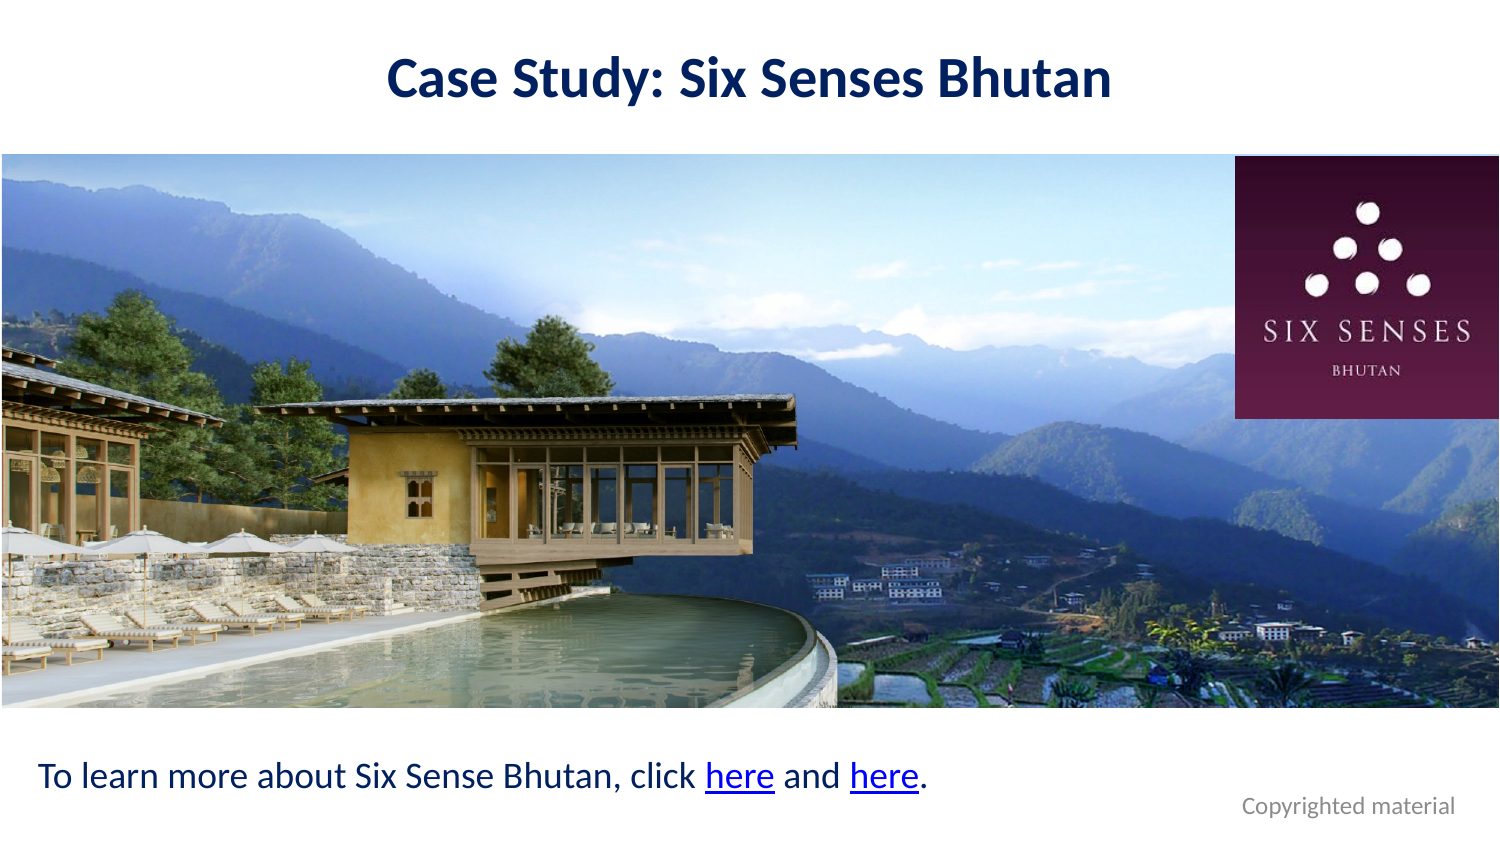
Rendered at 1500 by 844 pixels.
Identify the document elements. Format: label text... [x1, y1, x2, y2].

title Case Study: Six Senses Bhutan [75, 3, 1425, 144]
slide_number Copyrighted material [1187, 782, 1472, 827]
picture [1, 154, 1500, 708]
text_box To learn more about Six Sense Bhutan, click here and here. [23, 743, 1054, 804]
